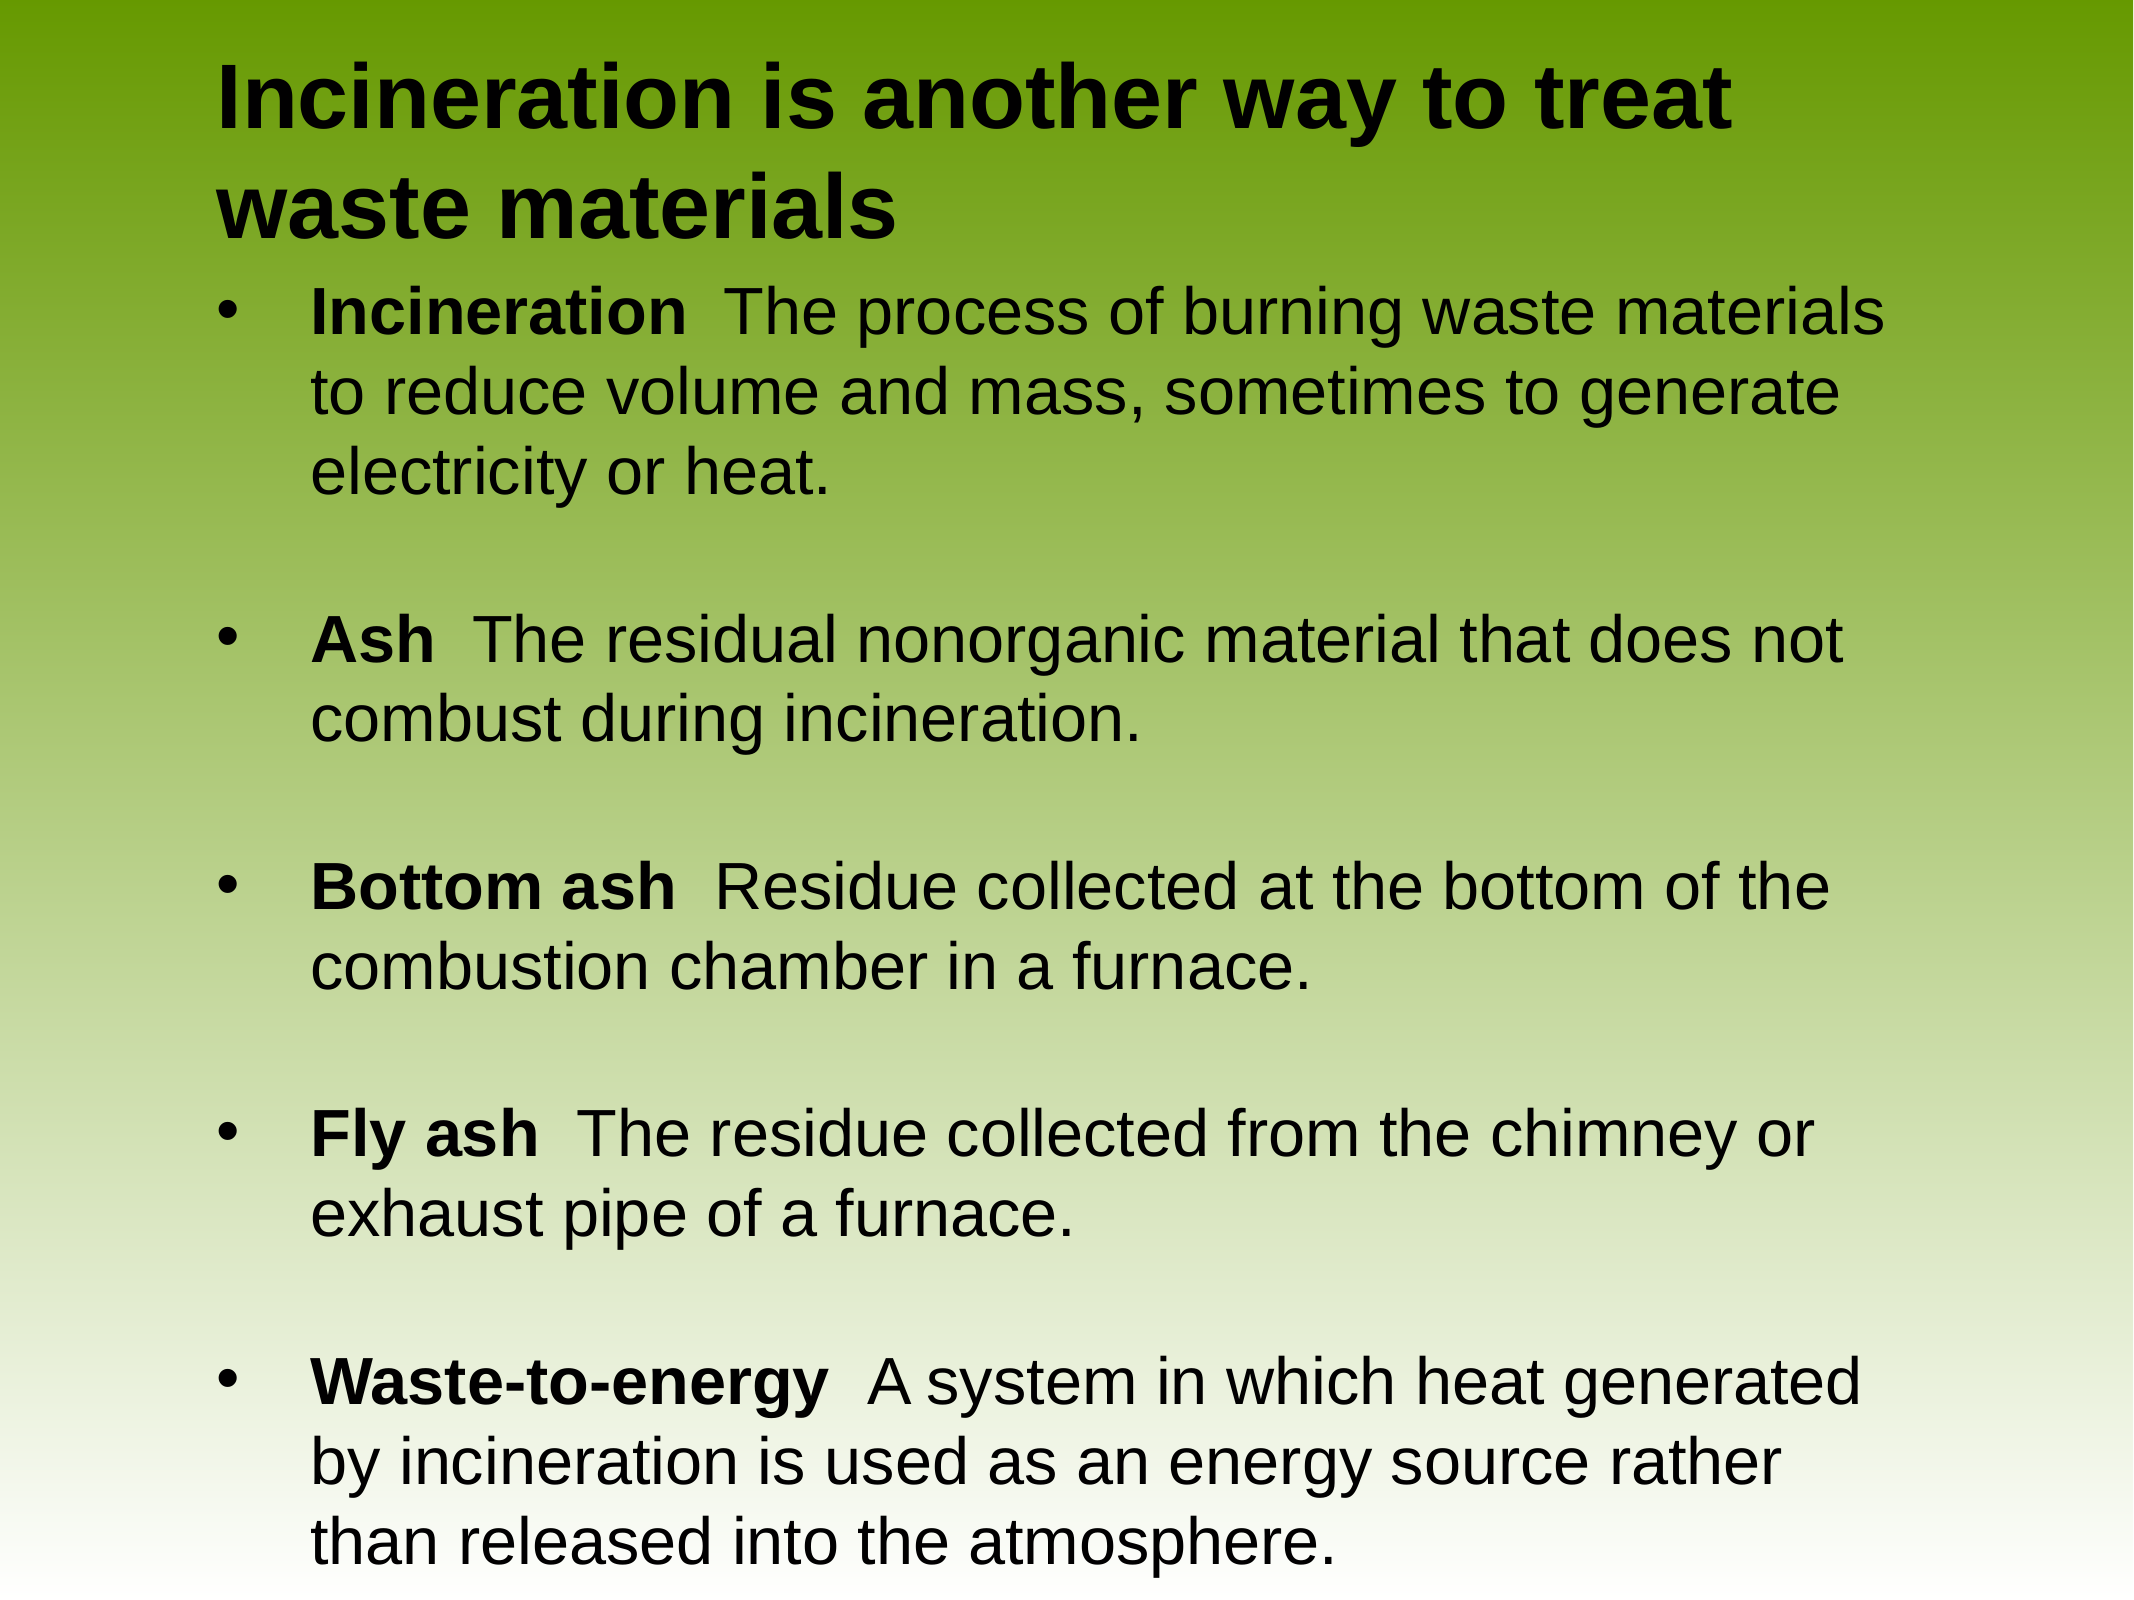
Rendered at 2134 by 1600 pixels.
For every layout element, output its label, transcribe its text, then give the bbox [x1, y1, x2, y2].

list Incineration The process of burning waste materials to reduce volume and mass, sometimes to generate electricity or heat. Ash The residual nonorganic material that does not combust during incineration. Bottom ash Residue collected at the bottom of the combustion chamber in a furnace. Fly ash The residue collected from the chimney or exhaust pipe of a furnace. Waste-to-energy A system in which heat generated by incineration is used as an energy source rather than released into the atmosphere. [208, 443, 1925, 1402]
title Incineration is another way to treat waste materials [208, 0, 1925, 405]
